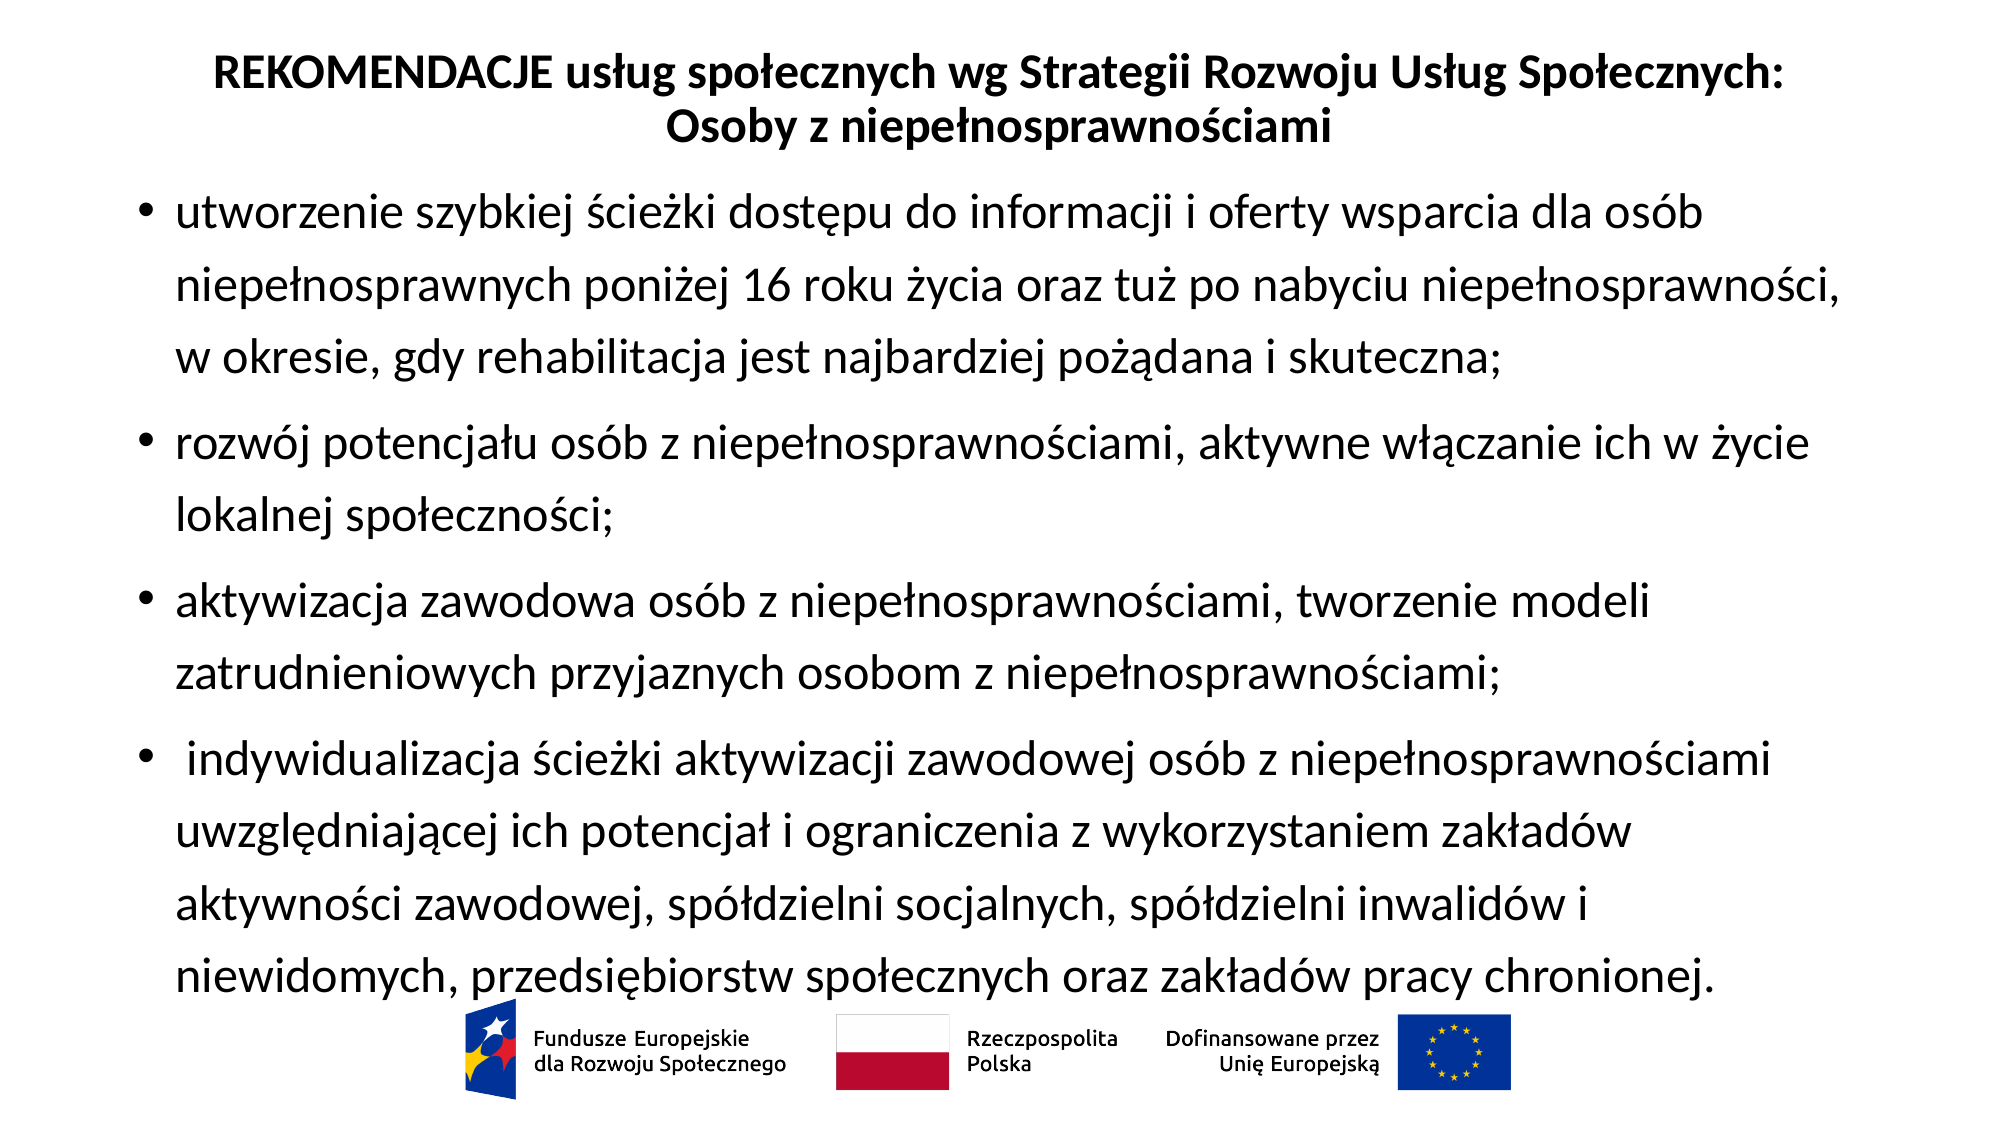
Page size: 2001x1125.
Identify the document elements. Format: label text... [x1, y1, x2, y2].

list utworzenie szybkiej ścieżki dostępu do informacji i oferty wsparcia dla osób niepełnosprawnych poniżej 16 roku życia oraz tuż po nabyciu niepełnosprawności, w okresie, gdy rehabilitacja jest najbardziej pożądana i skuteczna; rozwój potencjału osób z niepełnosprawnościami, aktywne włączanie ich w życie lokalnej społeczności; aktywizacja zawodowa osób z niepełnosprawnościami, tworzenie modeli zatrudnieniowych przyjaznych osobom z niepełnosprawnościami; indywidualizacja ścieżki aktywizacji zawodowej osób z niepełnosprawnościami uwzględniającej ich potencjał i ograniczenia z wykorzystaniem zakładów aktywności zawodowej, spółdzielni socjalnych, spółdzielni inwalidów i niewidomych, przedsiębiorstw społecznych oraz zakładów pracy chronionej. [122, 159, 1863, 1045]
picture [440, 973, 1536, 1125]
text_box REKOMENDACJE usług społecznych wg Strategii Rozwoju Usług Społecznych: Osoby z niepełnosprawnościami [137, 17, 1863, 182]
